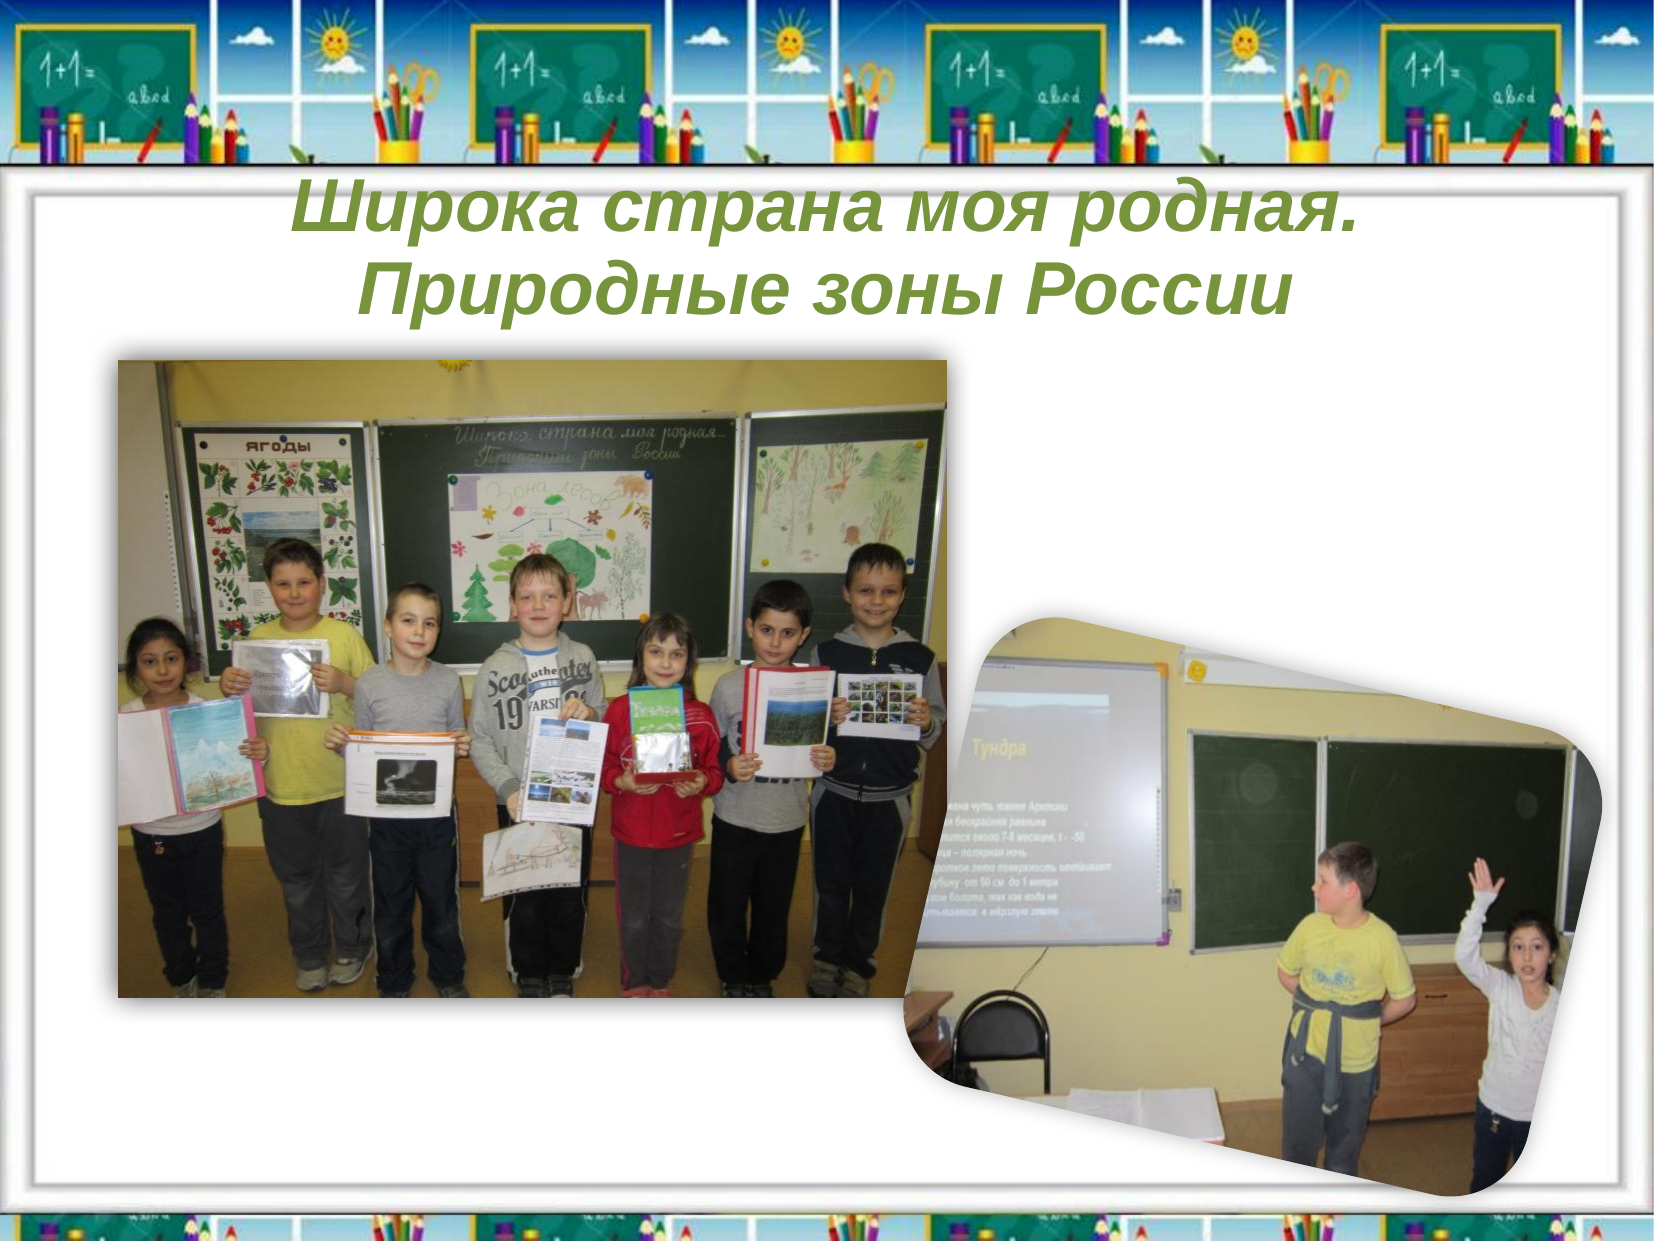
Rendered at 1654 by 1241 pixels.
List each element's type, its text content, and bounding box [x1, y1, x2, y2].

title Широка страна моя родная. Природные зоны России [82, 159, 1570, 337]
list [117, 359, 947, 999]
picture [0, 0, 1654, 1241]
